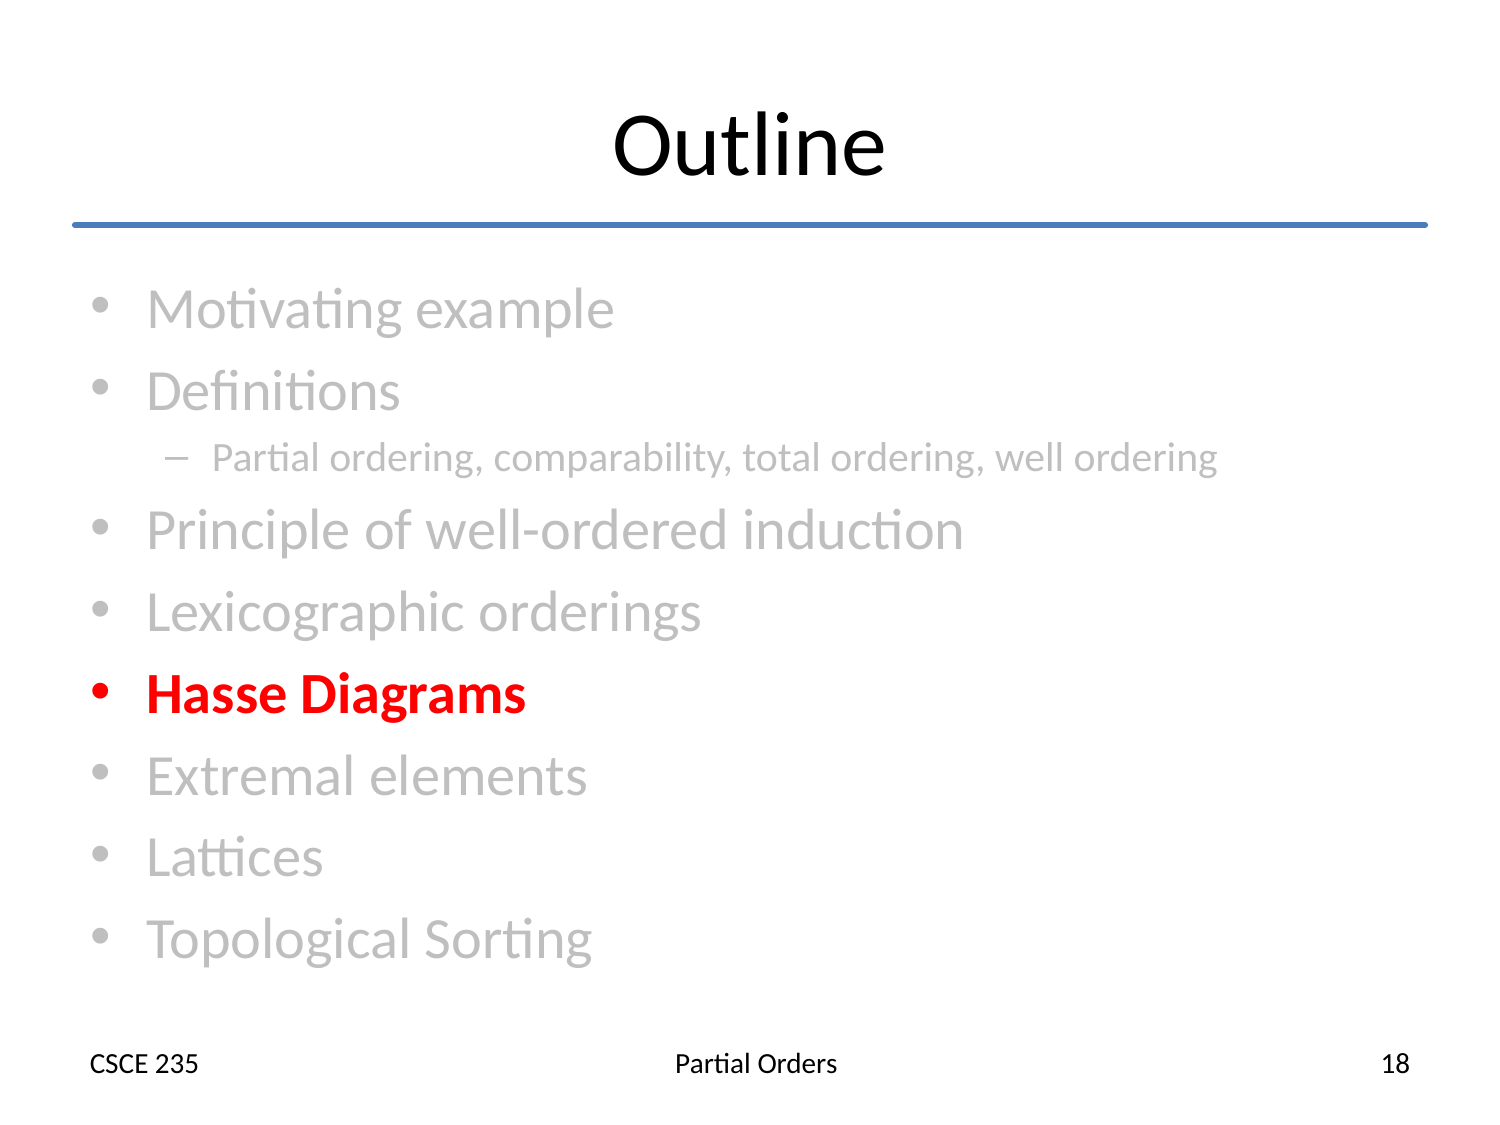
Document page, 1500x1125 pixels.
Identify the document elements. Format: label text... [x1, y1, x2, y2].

title Outline [75, 45, 1425, 233]
list Motivating example Definitions Partial ordering, comparability, total ordering, well ordering Principle of well-ordered induction Lexicographic orderings Hasse Diagrams Extremal elements Lattices Topological Sorting [75, 262, 1463, 1005]
